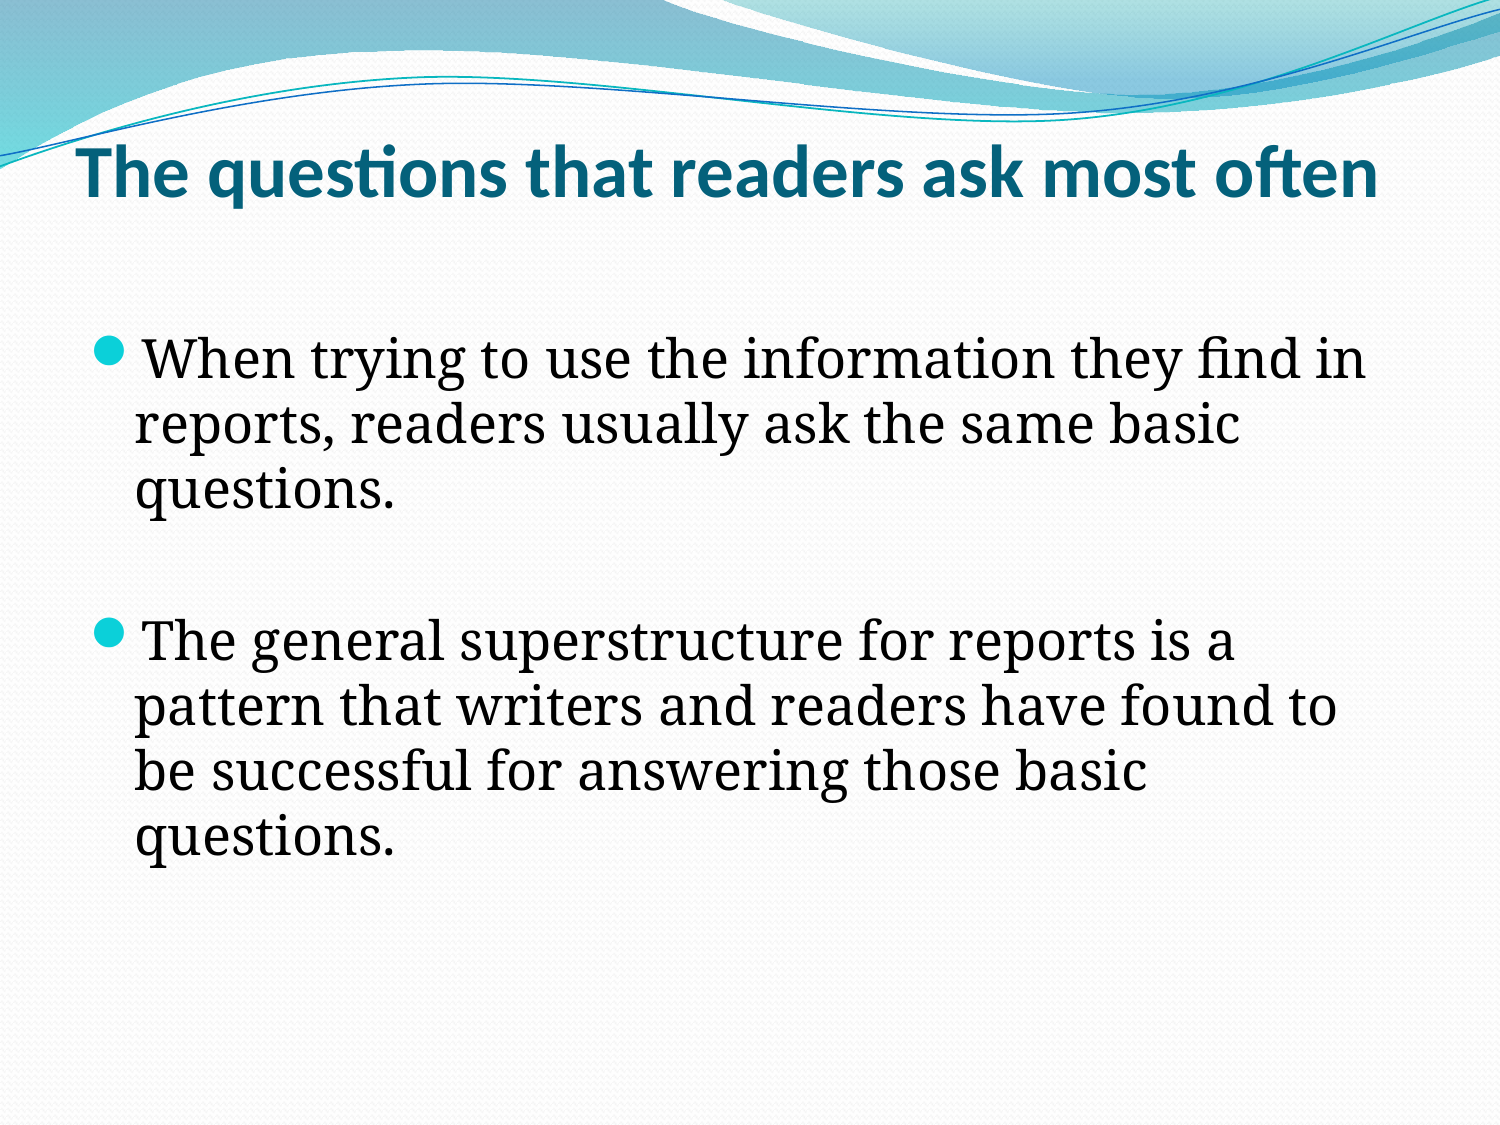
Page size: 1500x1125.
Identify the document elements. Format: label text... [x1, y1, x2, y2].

title The questions that readers ask most often [75, 115, 1425, 303]
list When trying to use the information they find in reports, readers usually ask the same basic questions. The general superstructure for reports is a pattern that writers and readers have found to be successful for answering those basic questions. [75, 317, 1425, 1038]
